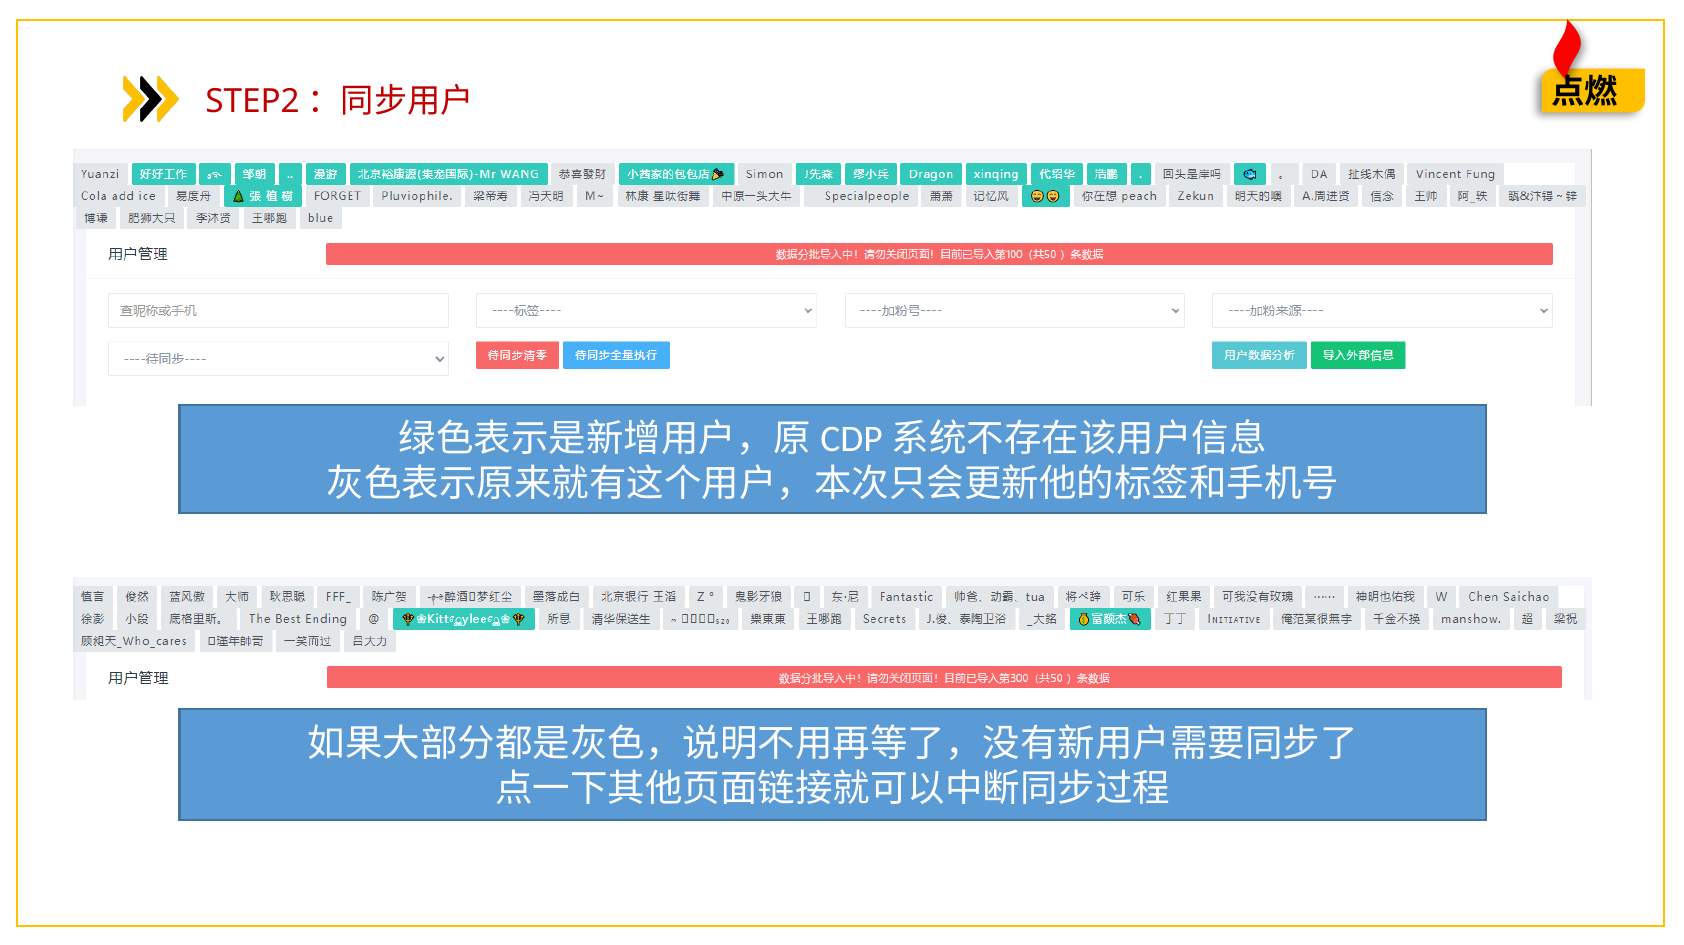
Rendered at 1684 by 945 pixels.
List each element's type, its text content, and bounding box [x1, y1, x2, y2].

text_box STEP2：同步用户 [190, 71, 1475, 127]
text_box 绿色表示是新增用户，原CDP系统不存在该用户信息 灰色表示原来就有这个用户，本次只会更新他的标签和手机号 [178, 406, 1487, 514]
picture [73, 577, 1592, 700]
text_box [1536, 19, 1645, 118]
picture [73, 149, 1592, 406]
text_box 如果大部分都是灰色，说明不用再等了，没有新用户需要同步了 点一下其他页面链接就可以中断同步过程 [178, 708, 1487, 821]
text_box [16, 19, 1665, 927]
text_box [123, 76, 180, 122]
